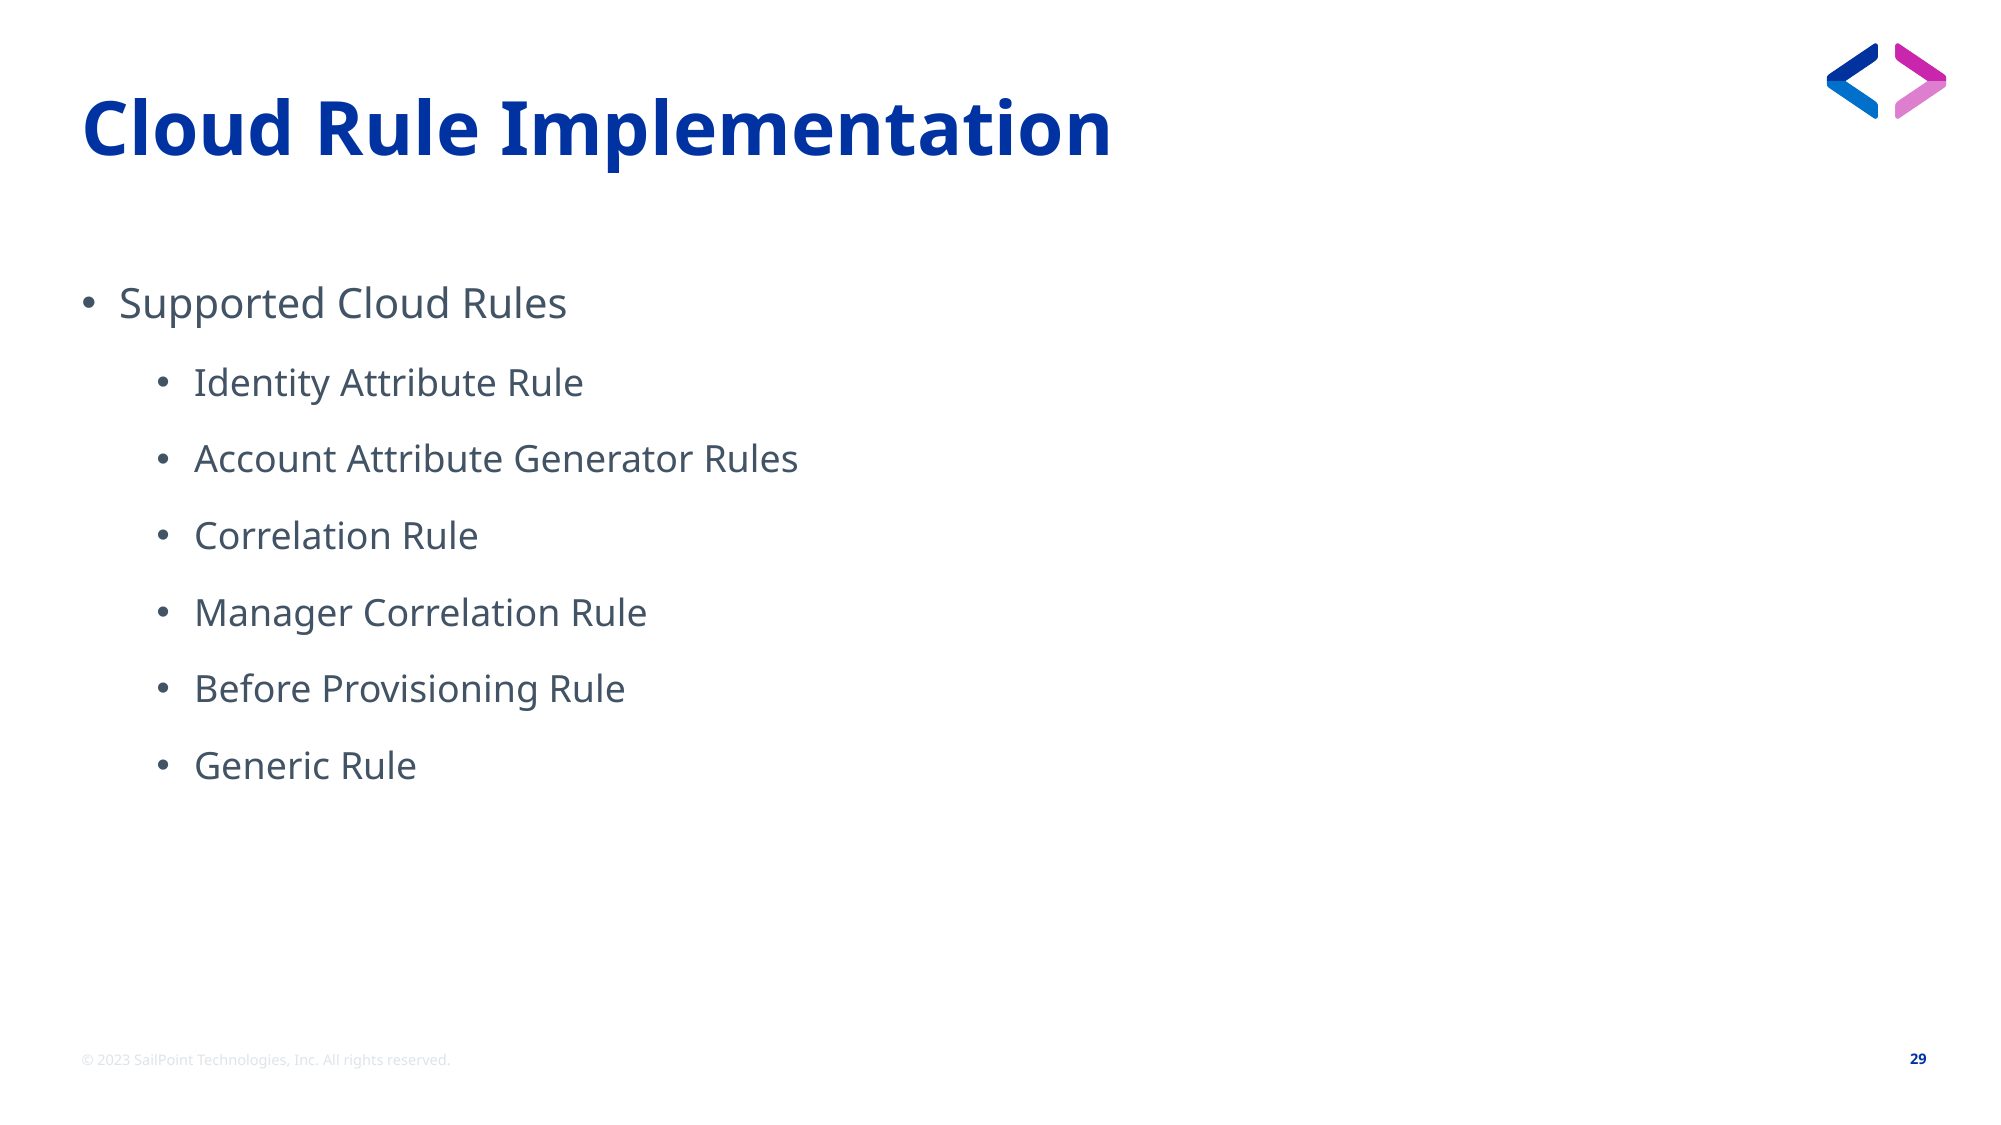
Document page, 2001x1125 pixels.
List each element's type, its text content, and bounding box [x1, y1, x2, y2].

slide_number 29 [1811, 1040, 1942, 1079]
picture [1811, 18, 1962, 144]
title Cloud Rule Implementation [66, 59, 1812, 191]
list Supported Cloud Rules Identity Attribute Rule Account Attribute Generator Rules Correlation Rule Manager Correlation Rule Before Provisioning Rule Generic Rule [66, 264, 1942, 967]
footer © 2023 SailPoint Technologies, Inc. All rights reserved. [66, 1040, 703, 1079]
